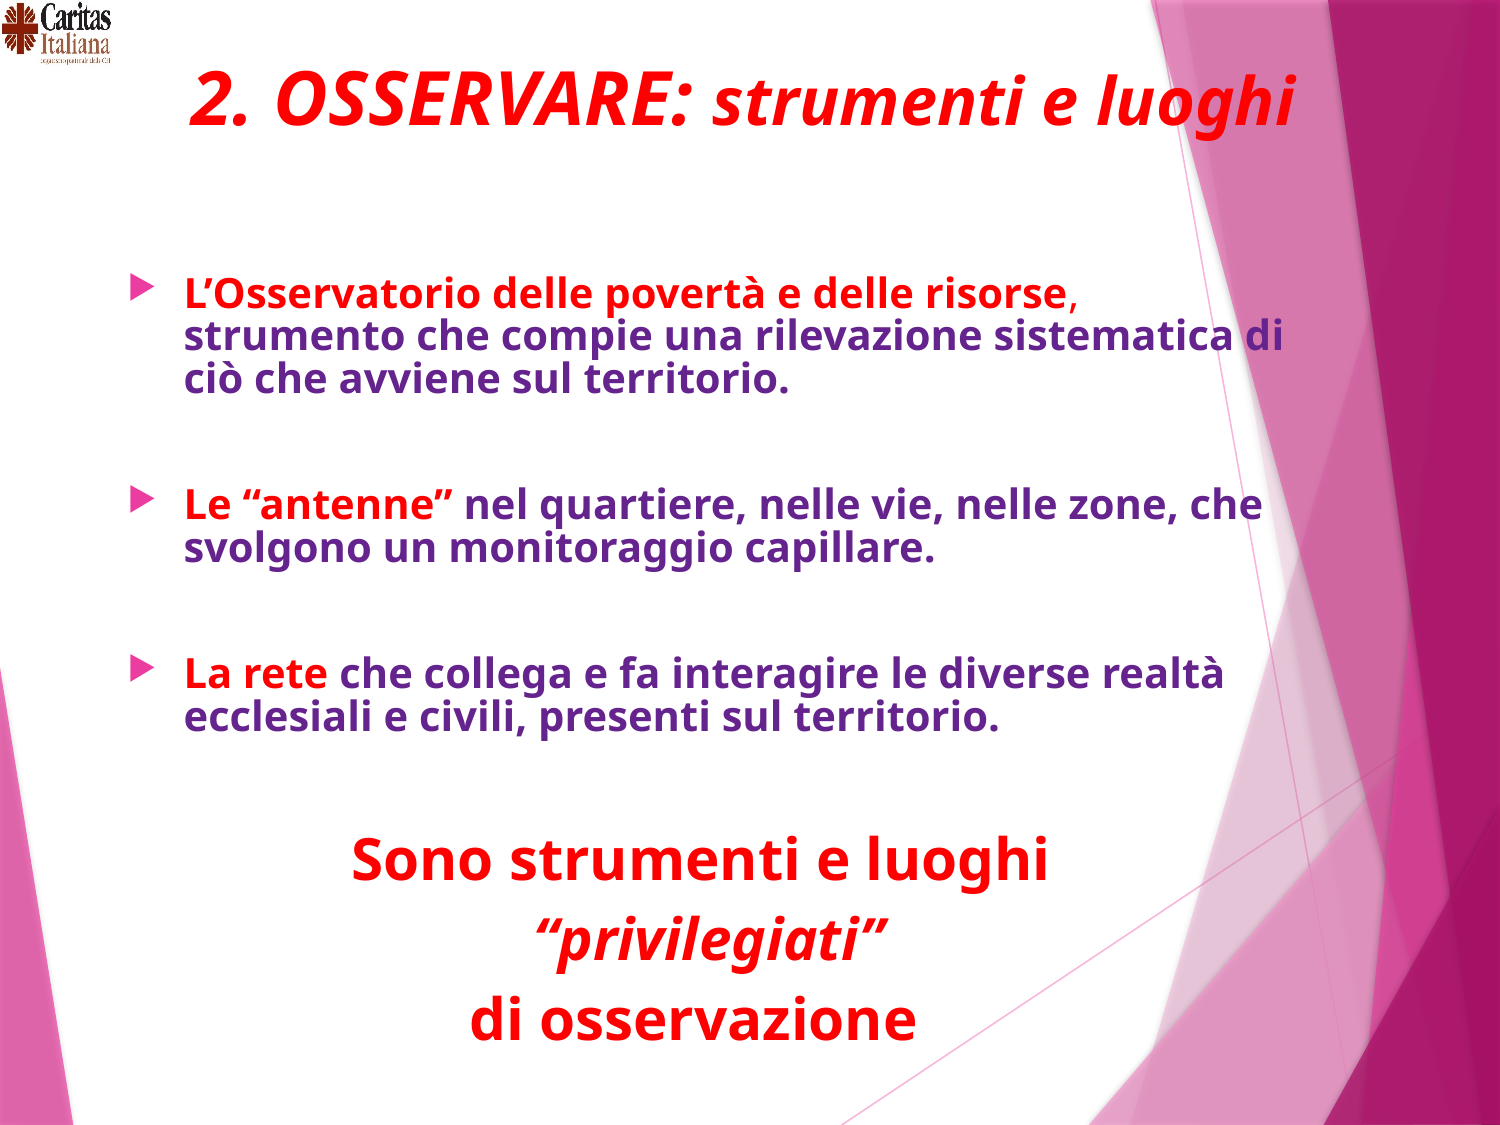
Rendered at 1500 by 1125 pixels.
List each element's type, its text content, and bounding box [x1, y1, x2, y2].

text_box 2. OSSERVARE: strumenti e luoghi [91, 42, 1395, 208]
text_box L’Osservatorio delle povertà e delle risorse, strumento che compie una rilevazione sistematica di ciò che avviene sul territorio. Le “antenne” nel quartiere, nelle vie, nelle zone, che svolgono un monitoraggio capillare. La rete che collega e fa interagire le diverse realtà ecclesiali e civili, presenti sul territorio. Sono strumenti e luoghi “privilegiati” di osservazione [112, 267, 1306, 1125]
picture [0, 0, 113, 67]
